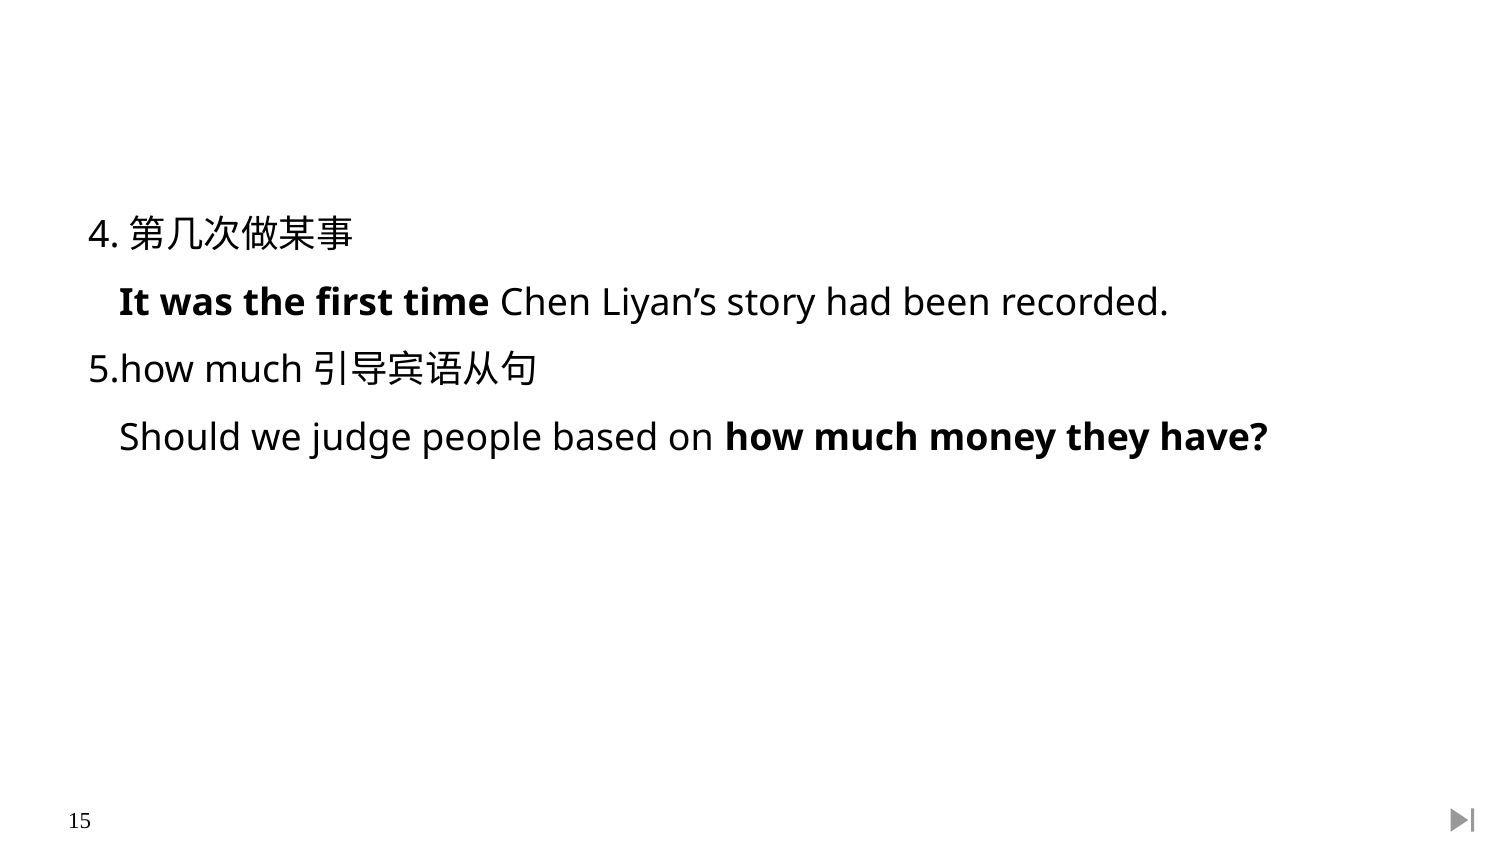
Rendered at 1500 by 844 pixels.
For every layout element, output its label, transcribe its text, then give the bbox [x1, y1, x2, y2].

text_box 4.第几次做某事 It was the first time Chen Liyan’s story had been recorded. 5.how much引导宾语从句 Should we judge people based on how much money they have? [76, 181, 1406, 464]
